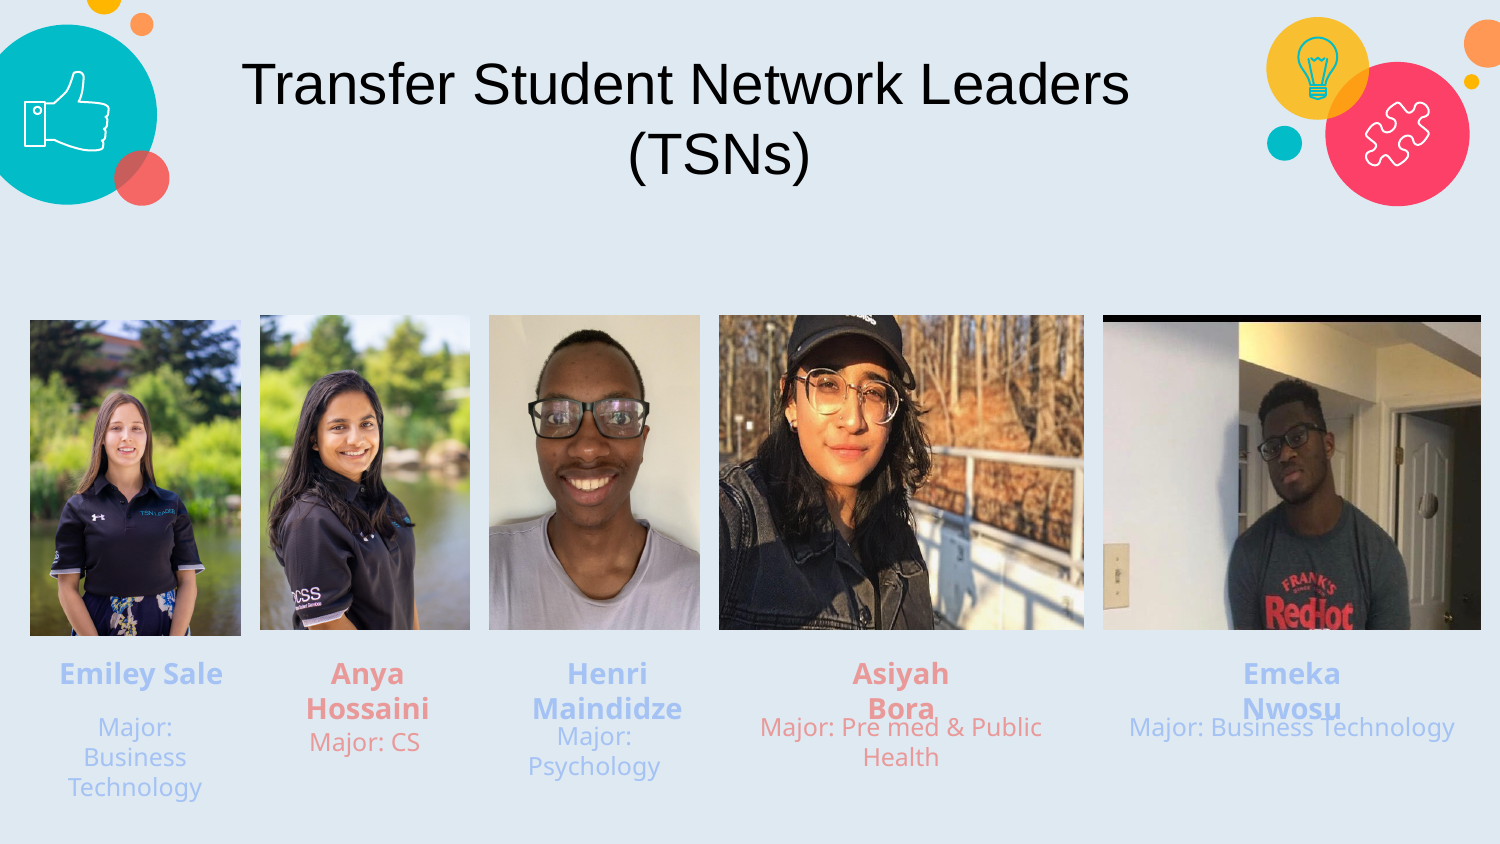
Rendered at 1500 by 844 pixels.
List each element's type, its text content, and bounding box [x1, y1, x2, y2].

picture [1103, 315, 1482, 630]
text_box Anya Hossaini [268, 640, 467, 696]
picture [259, 315, 470, 630]
text_box Emiley Sale [42, 642, 241, 696]
text_box Major: Business Technology [30, 696, 241, 773]
text_box Asiyah Bora [802, 640, 1001, 696]
text_box Henri Maindidze [495, 640, 720, 696]
text_box Major: Pre med & Public Health [719, 696, 1084, 803]
text_box Transfer Student Network Leaders (TSNs) [225, 30, 1214, 201]
text_box Major: CS [265, 711, 464, 788]
text_box Major: Business Technology [1103, 696, 1481, 773]
text_box Emeka Nwosu [1193, 640, 1391, 696]
picture [30, 320, 241, 636]
picture [489, 315, 700, 630]
text_box Major: Psychology [489, 705, 700, 782]
picture [718, 315, 1084, 630]
